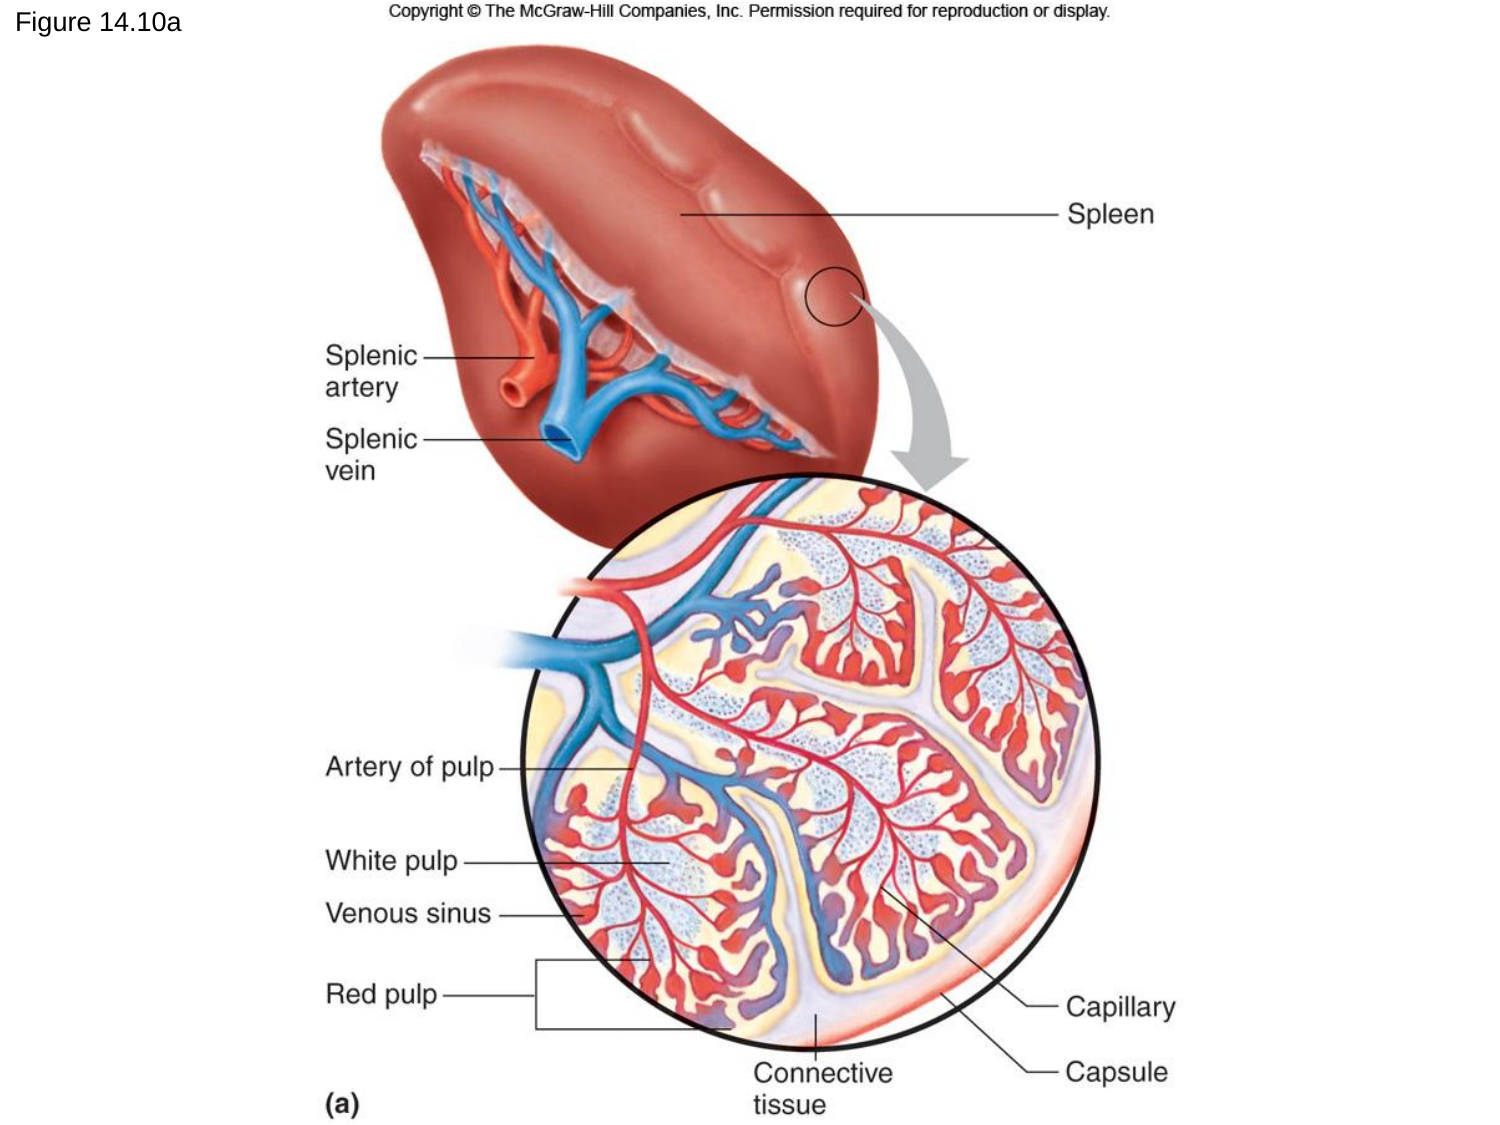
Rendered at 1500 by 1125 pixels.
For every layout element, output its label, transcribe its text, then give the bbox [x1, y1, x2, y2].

picture [317, 2, 1183, 1123]
title Figure 14.10a [0, 0, 318, 43]
